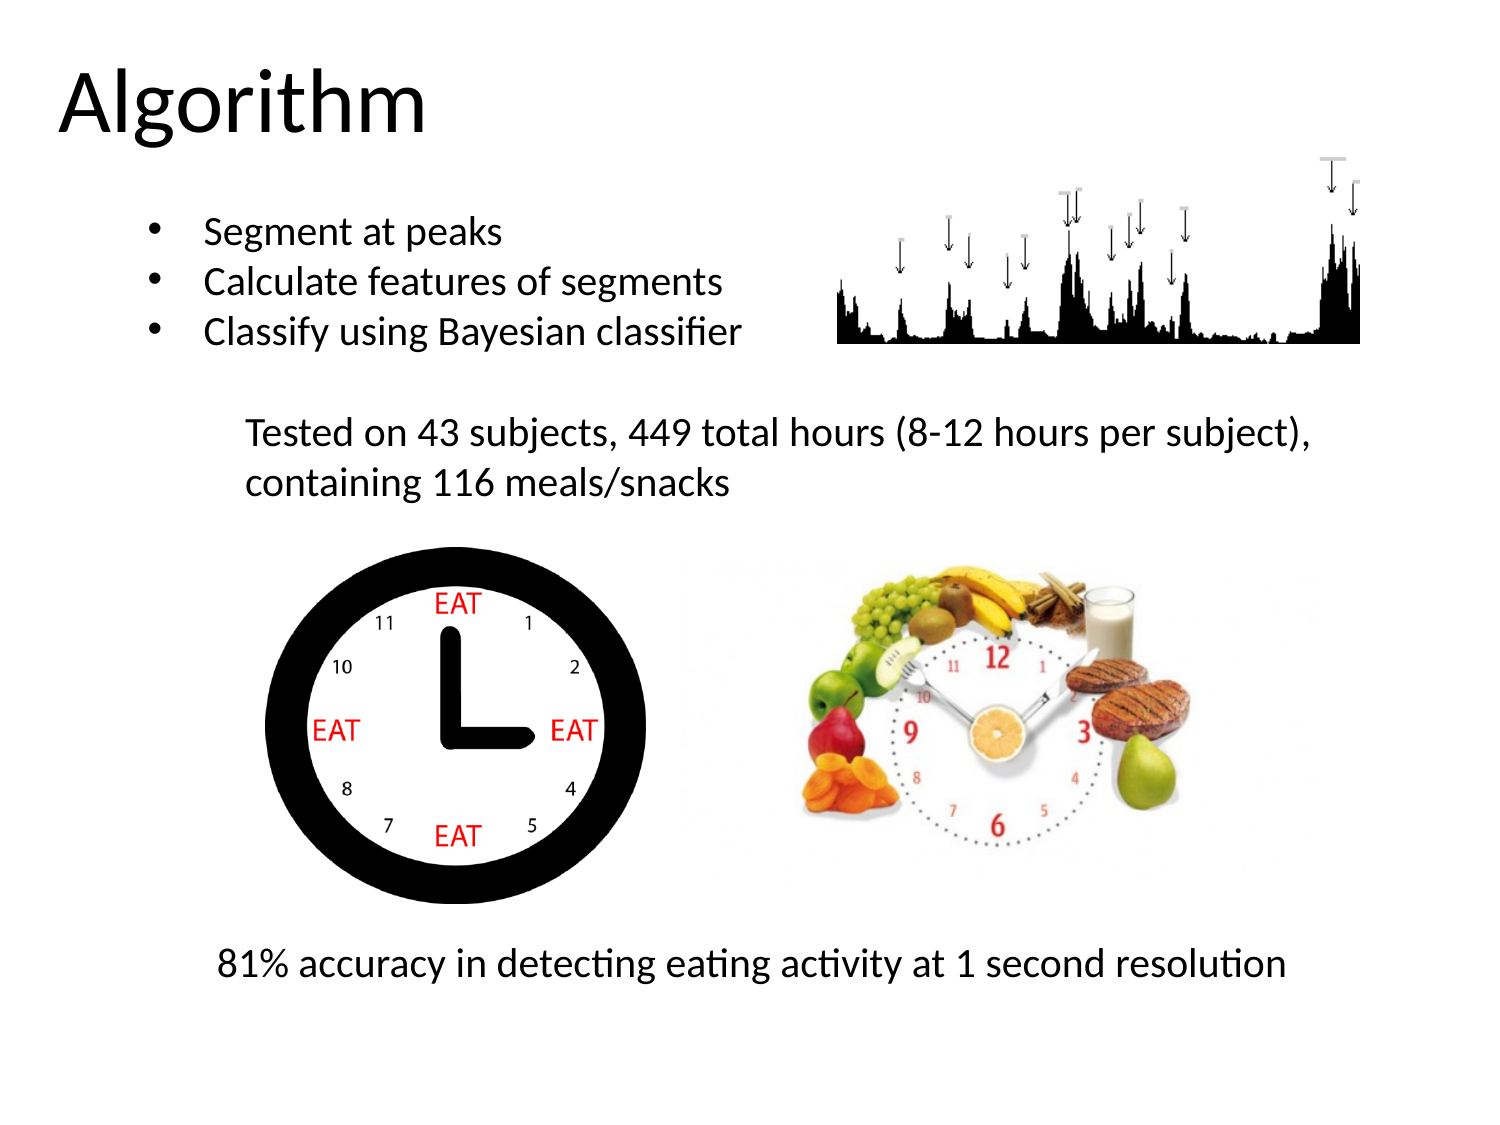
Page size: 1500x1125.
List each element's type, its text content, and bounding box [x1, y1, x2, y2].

text_box Segment at peaks Calculate features of segments Classify using Bayesian classifier [132, 196, 871, 374]
text_box Tested on 43 subjects, 449 total hours (8-12 hours per subject), containing 116 meals/snacks [230, 397, 1341, 527]
picture [836, 156, 1360, 344]
picture [265, 546, 647, 905]
title Algorithm [43, 30, 1430, 162]
text_box 81% accuracy in detecting eating activity at 1 second resolution [202, 928, 1313, 1012]
picture [678, 565, 1319, 886]
